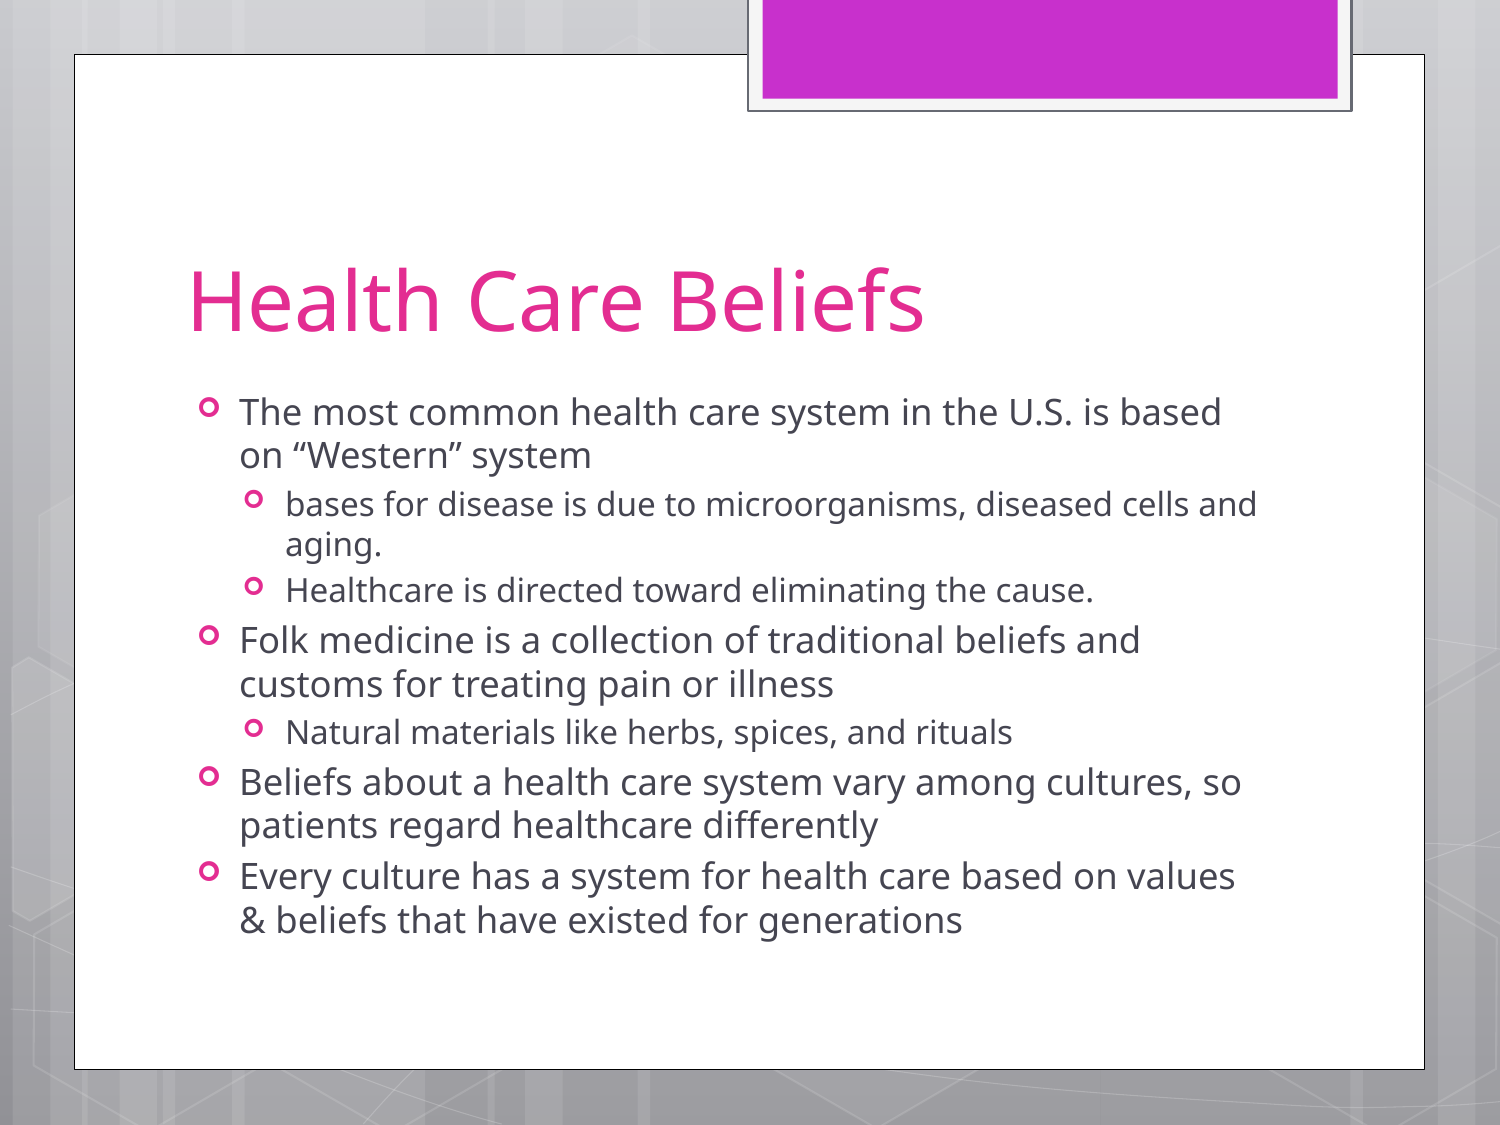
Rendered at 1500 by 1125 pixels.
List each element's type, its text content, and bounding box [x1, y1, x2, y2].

title Health Care Beliefs [171, 168, 1324, 357]
list The most common health care system in the U.S. is based on “Western” system bases for disease is due to microorganisms, diseased cells and aging. Healthcare is directed toward eliminating the cause. Folk medicine is a collection of traditional beliefs and customs for treating pain or illness Natural materials like herbs, spices, and rituals Beliefs about a health care system vary among cultures, so patients regard healthcare differently Every culture has a system for health care based on values & beliefs that have existed for generations [171, 381, 1283, 957]
